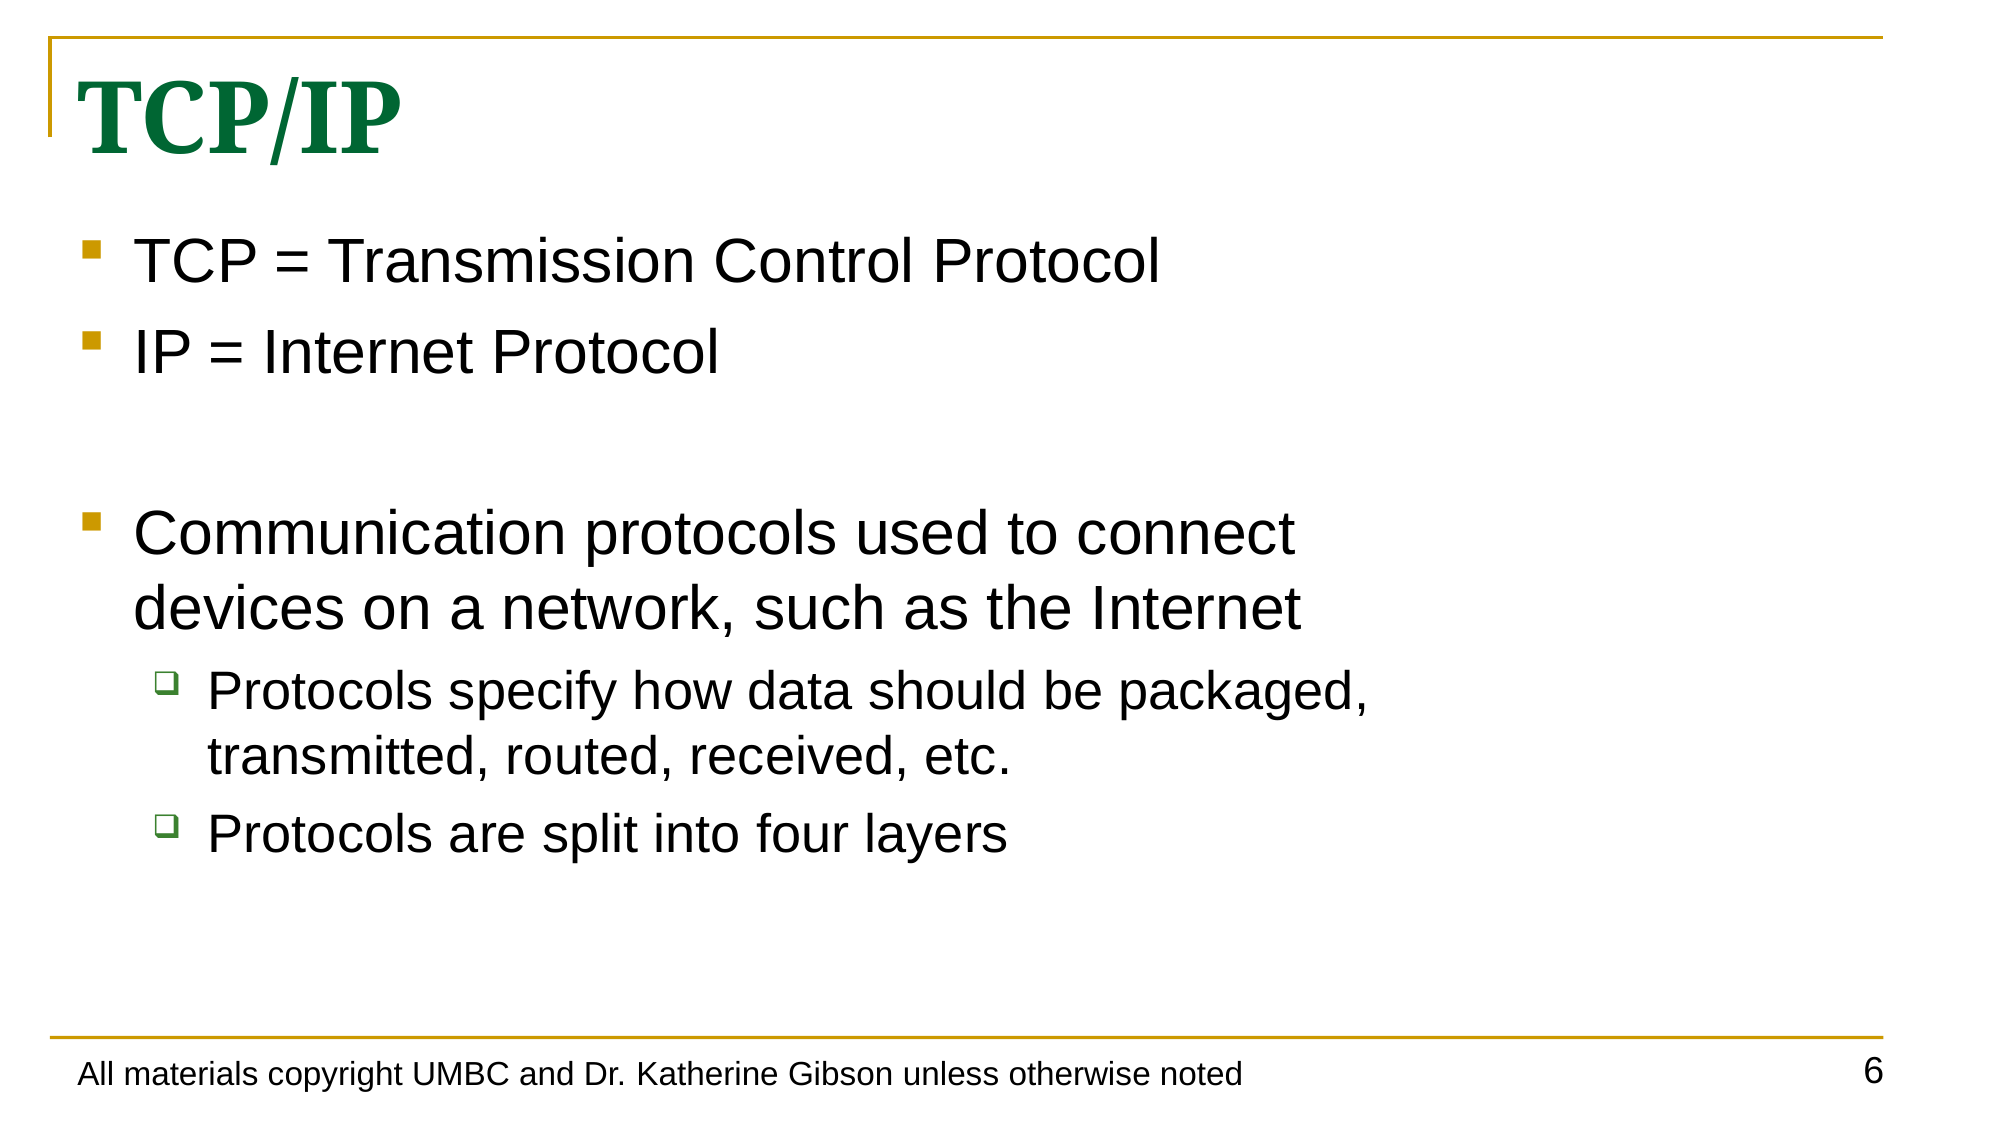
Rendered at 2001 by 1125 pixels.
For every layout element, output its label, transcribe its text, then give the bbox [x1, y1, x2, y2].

title TCP/IP [62, 45, 1899, 212]
list TCP = Transmission Control Protocol IP = Internet Protocol Communication protocols used to connect devices on a network, such as the Internet Protocols specify how data should be packaged, transmitted, routed, received, etc. Protocols are split into four layers [62, 212, 1899, 1005]
